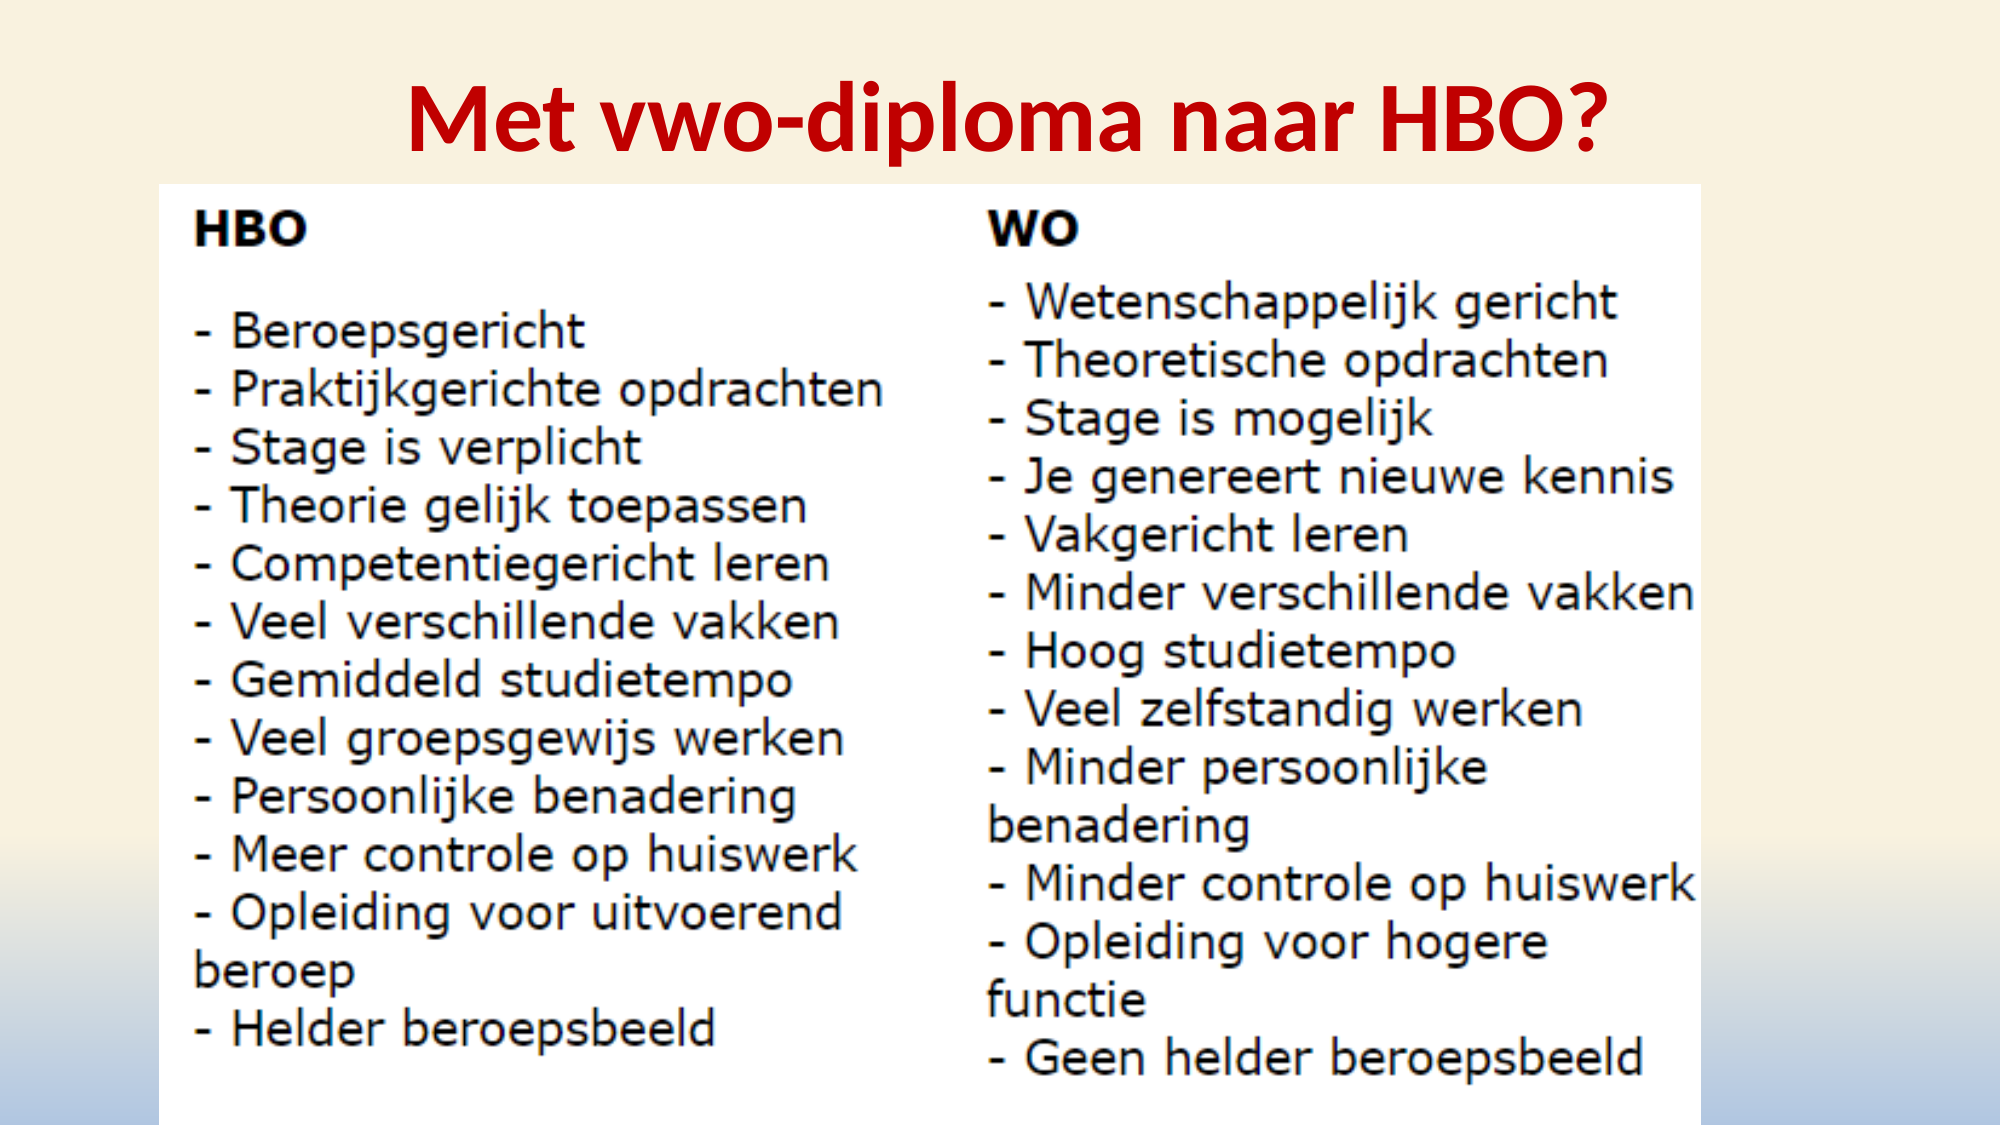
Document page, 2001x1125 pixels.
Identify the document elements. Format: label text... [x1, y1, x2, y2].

title Met vwo-diploma naar HBO? [303, 42, 1716, 181]
picture [159, 184, 1702, 1125]
